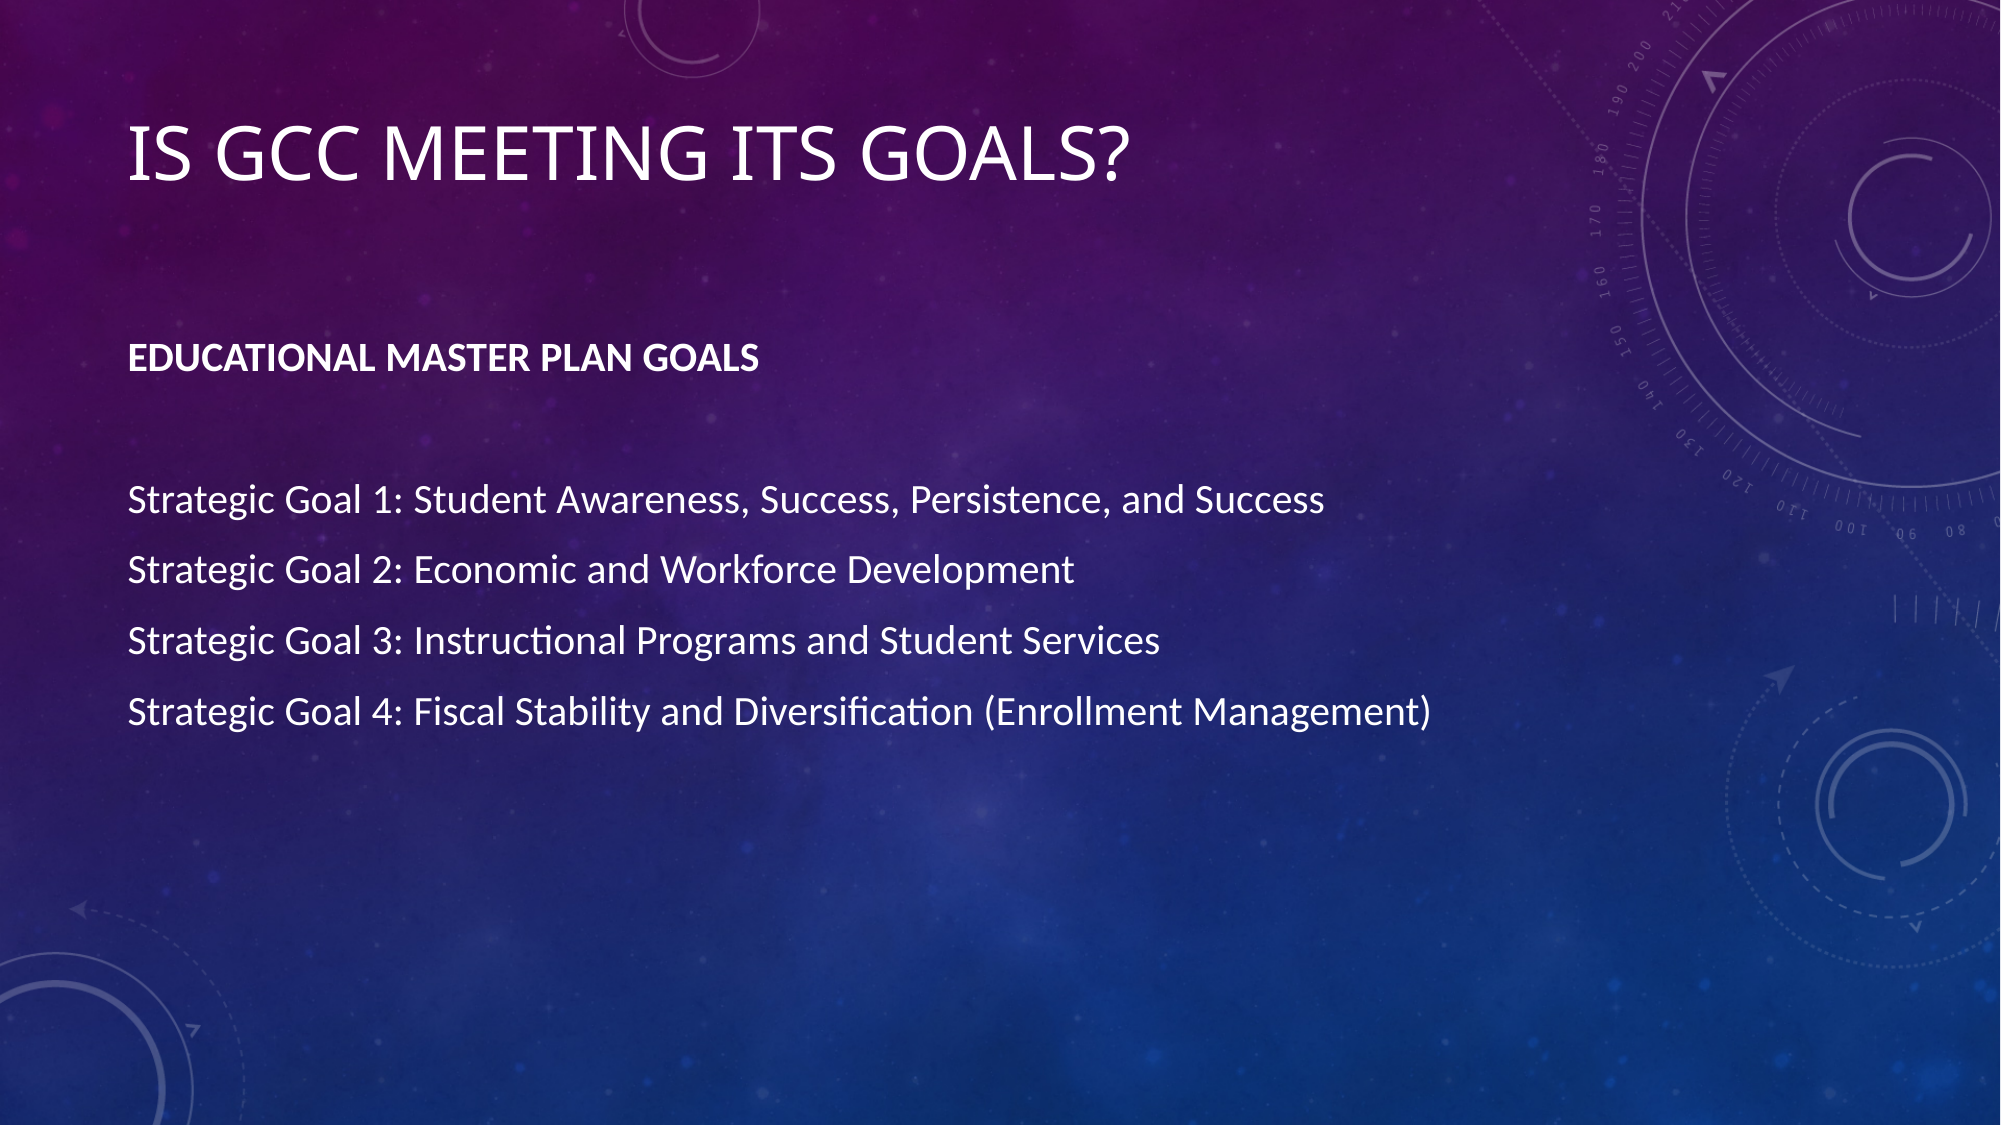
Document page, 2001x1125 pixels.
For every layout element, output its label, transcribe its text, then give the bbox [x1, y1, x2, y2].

picture [0, 0, 2001, 1125]
list EDUCATIONAL MASTER PLAN GOALS Strategic Goal 1: Student Awareness, Success, Persistence, and Success Strategic Goal 2: Economic and Workforce Development Strategic Goal 3: Instructional Programs and Student Services Strategic Goal 4: Fiscal Stability and Diversification (Enrollment Management) [112, 232, 1775, 832]
title Is GCC Meeting Its GOALS? [112, 31, 1775, 232]
